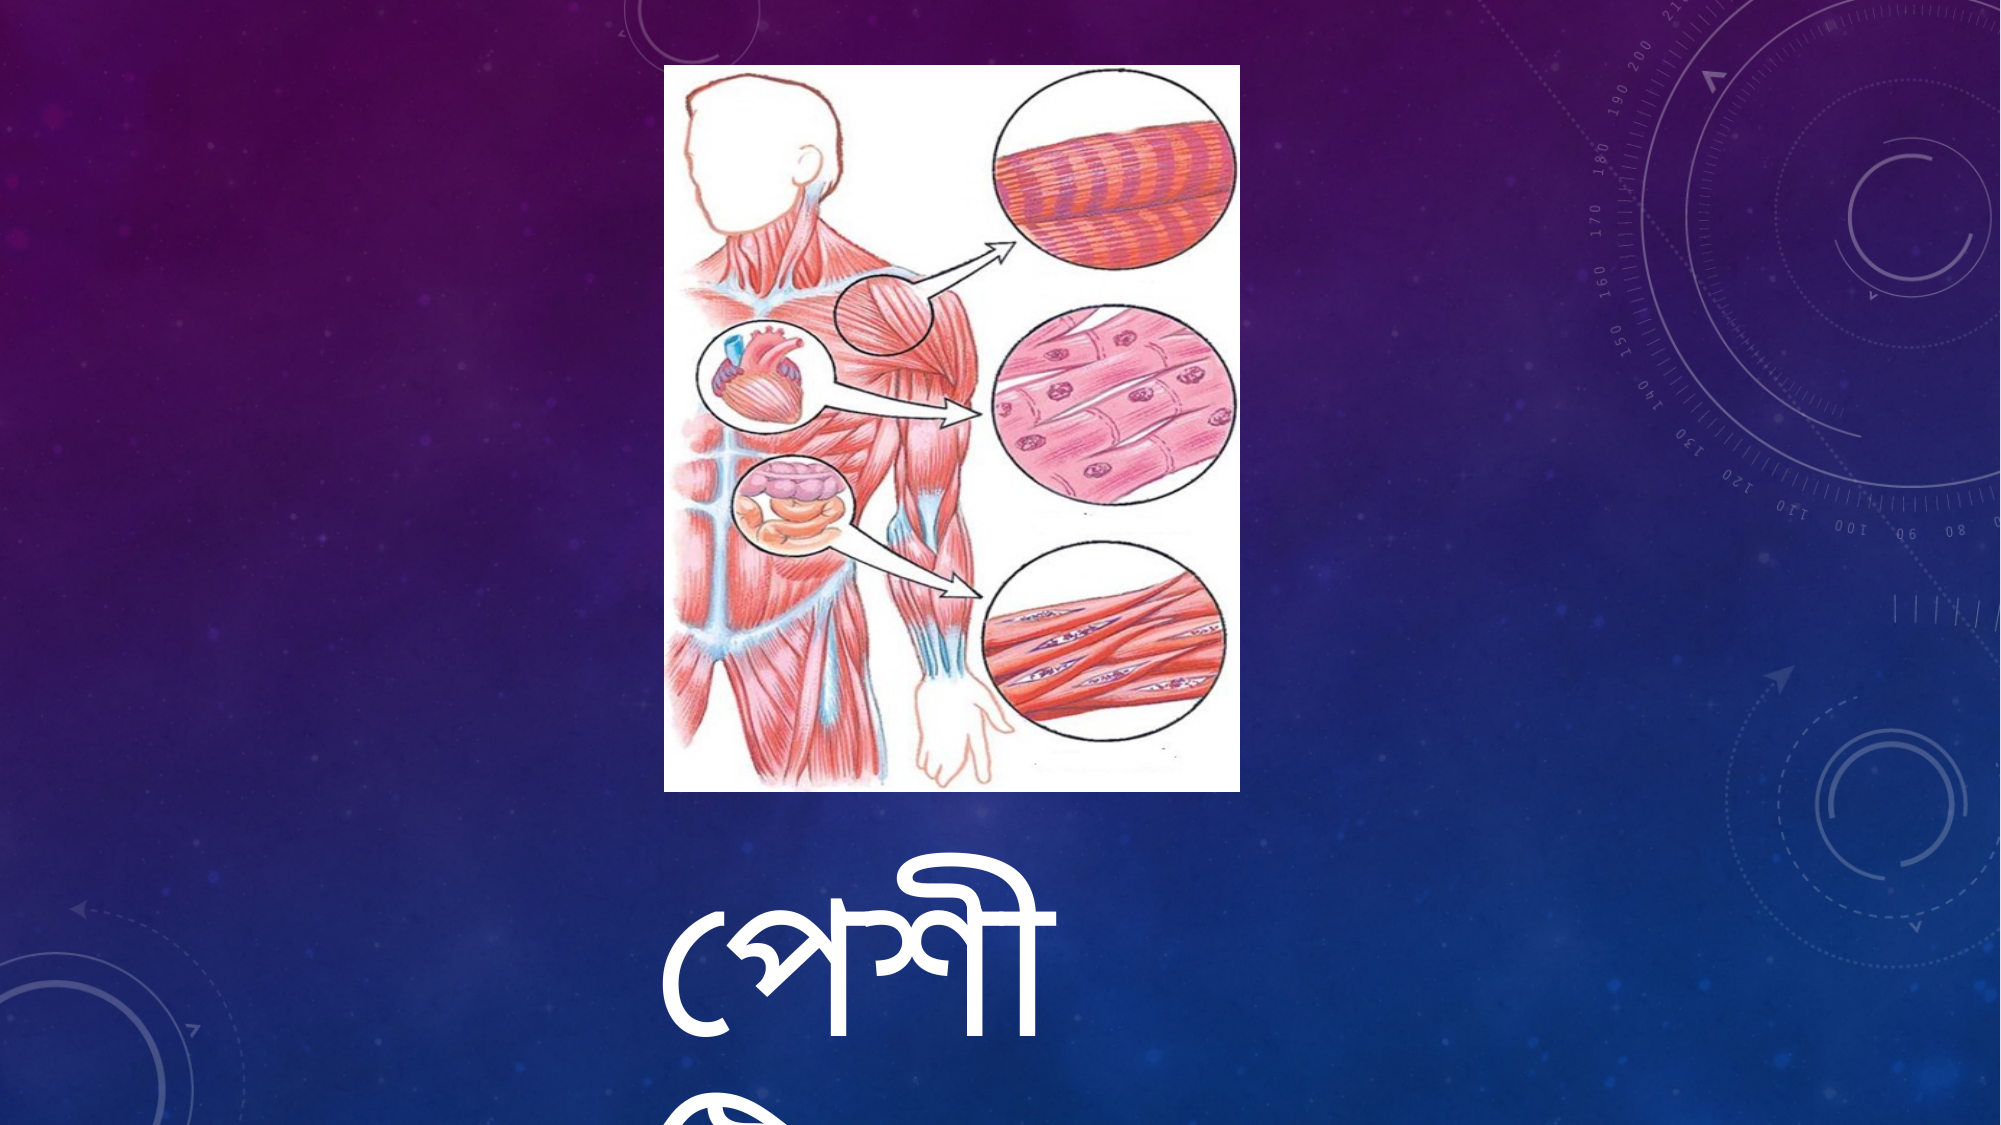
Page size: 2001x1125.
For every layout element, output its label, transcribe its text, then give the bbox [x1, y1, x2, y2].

text_box পেশী টিস্যু [639, 828, 1296, 1125]
picture [0, 0, 2001, 1125]
